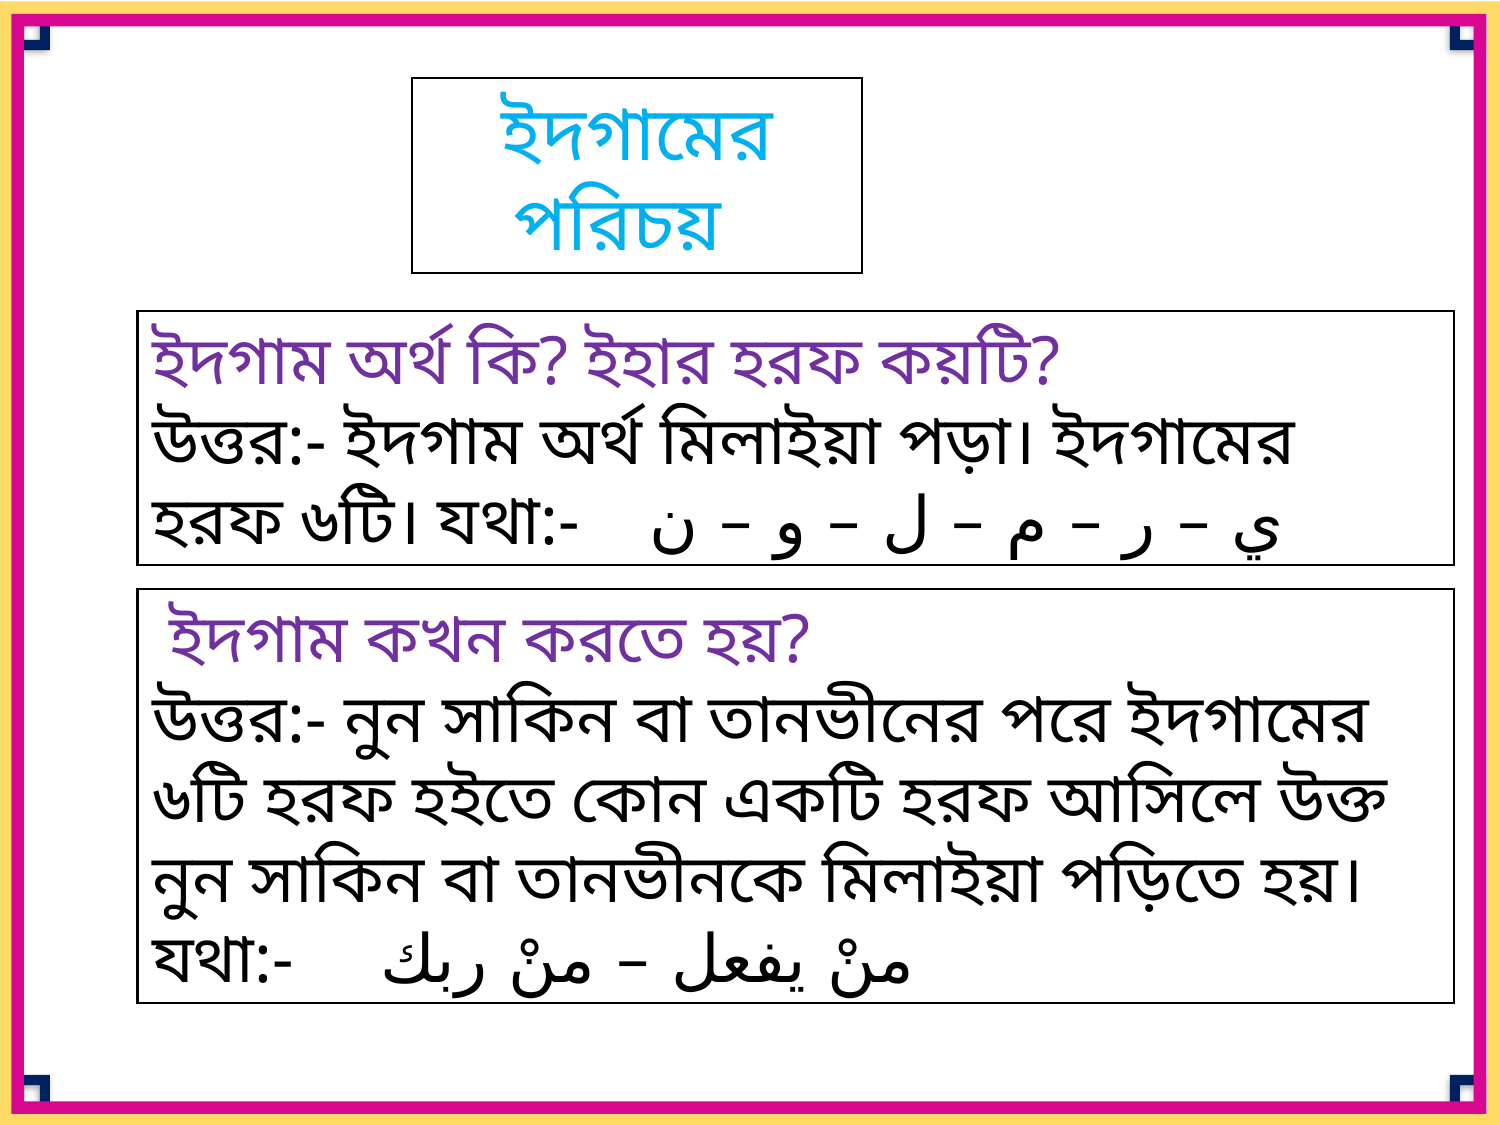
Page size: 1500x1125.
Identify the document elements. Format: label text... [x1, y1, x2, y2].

text_box ইদগাম কখন করতে হয়? উত্তর:- নুন সাকিন বা তানভীনের পরে ইদগামের ৬টি হরফ হইতে কোন একটি হরফ আসিলে উক্ত নুন সাকিন বা তানভীনকে মিলাইয়া পড়িতে হয়। যথা:- منْ يفعل – منْ ربك [136, 588, 1455, 1004]
text_box ইদগামের পরিচয় [411, 77, 863, 274]
text_box ইদগাম অর্থ কি? ইহার হরফ কয়টি? উত্তর:- ইদগাম অর্থ মিলাইয়া পড়া। ইদগামের হরফ ৬টি। যথা:- ي – ر – م – ل – و – ن [136, 310, 1455, 566]
